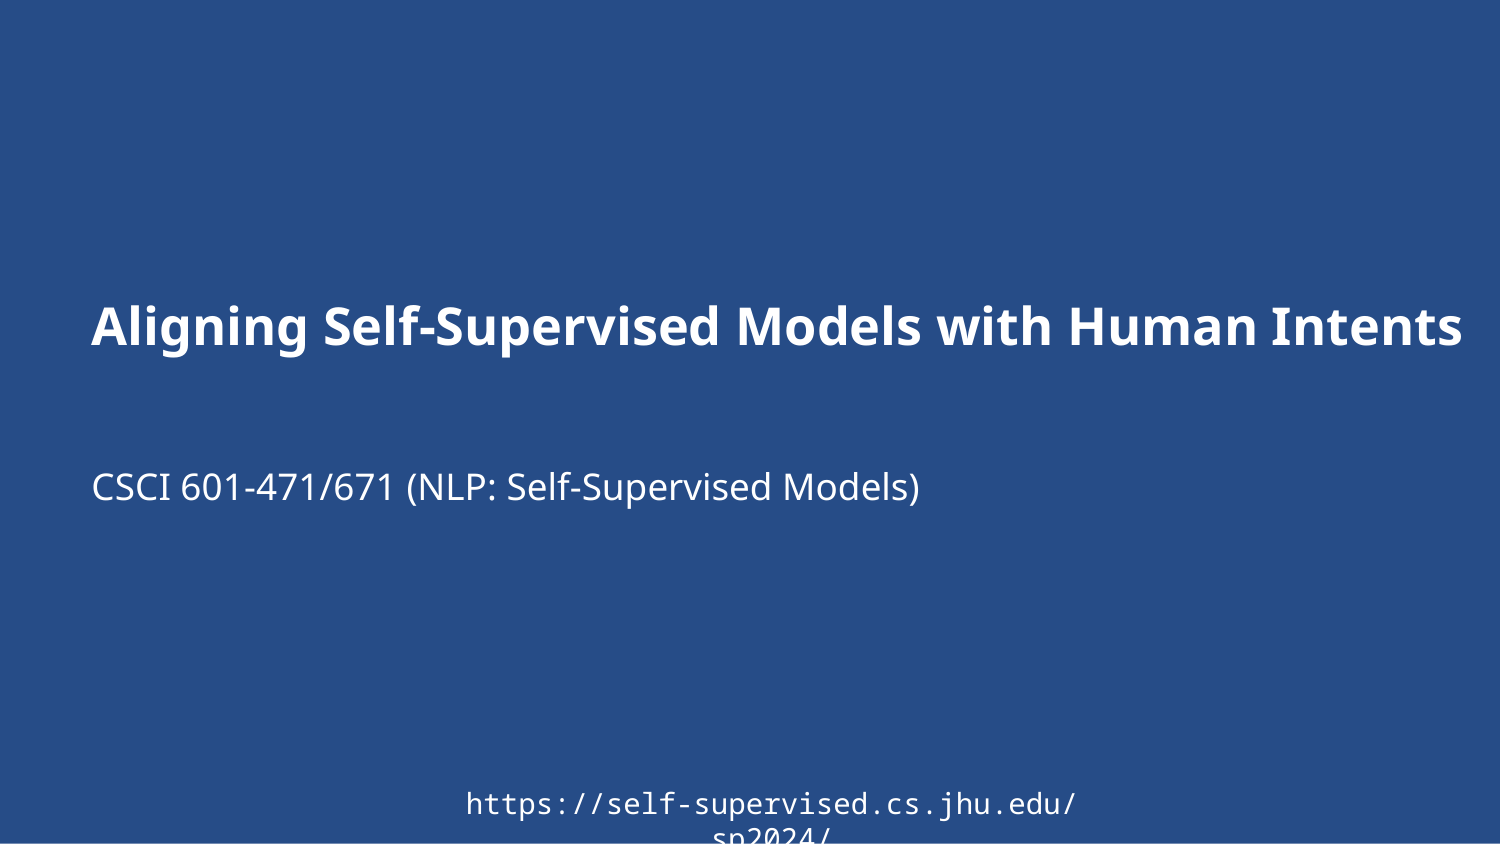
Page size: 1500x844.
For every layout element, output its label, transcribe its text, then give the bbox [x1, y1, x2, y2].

text_box https://self-supervised.cs.jhu.edu/sp2024/ [397, 777, 1147, 844]
list CSCI 601-471/671 (NLP: Self-Supervised Models) [76, 456, 1425, 517]
title Aligning Self-Supervised Models with Human Intents [76, 281, 1481, 371]
